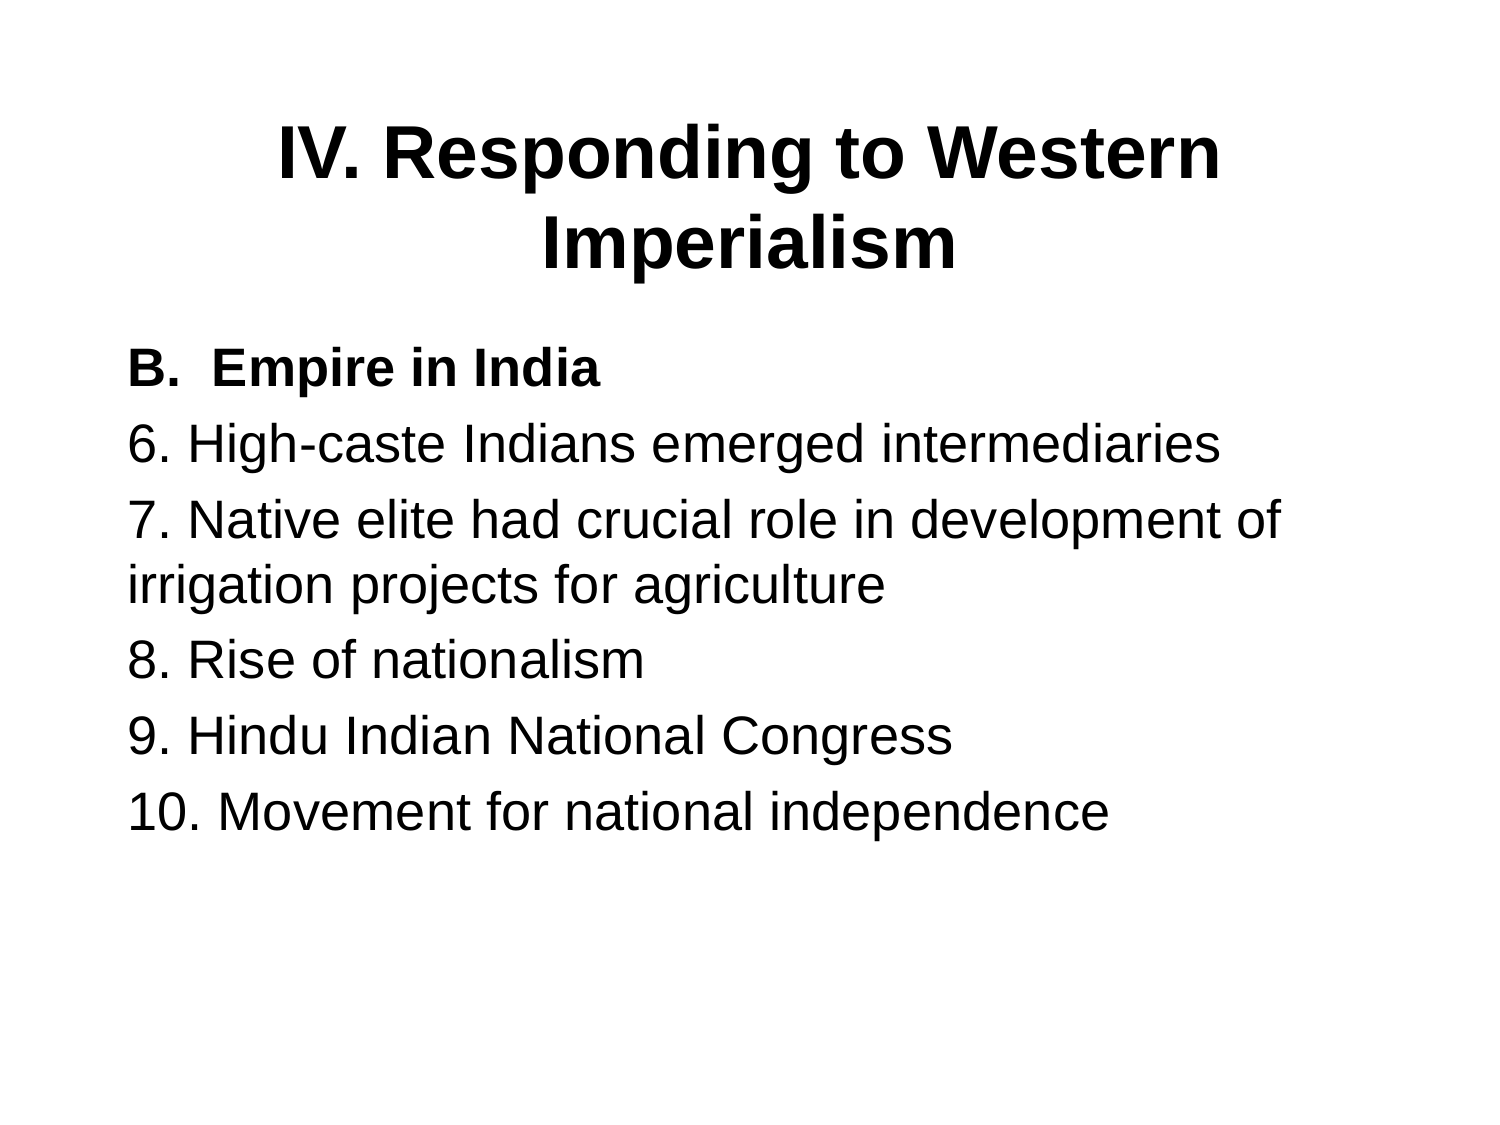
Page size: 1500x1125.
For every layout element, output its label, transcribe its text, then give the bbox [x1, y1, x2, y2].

title IV. Responding to Western Imperialism [112, 99, 1388, 288]
list Empire in India 6. High-caste Indians emerged intermediaries 7. Native elite had crucial role in development of irrigation projects for agriculture 8. Rise of nationalism 9. Hindu Indian National Congress 10. Movement for national independence [112, 324, 1388, 1001]
